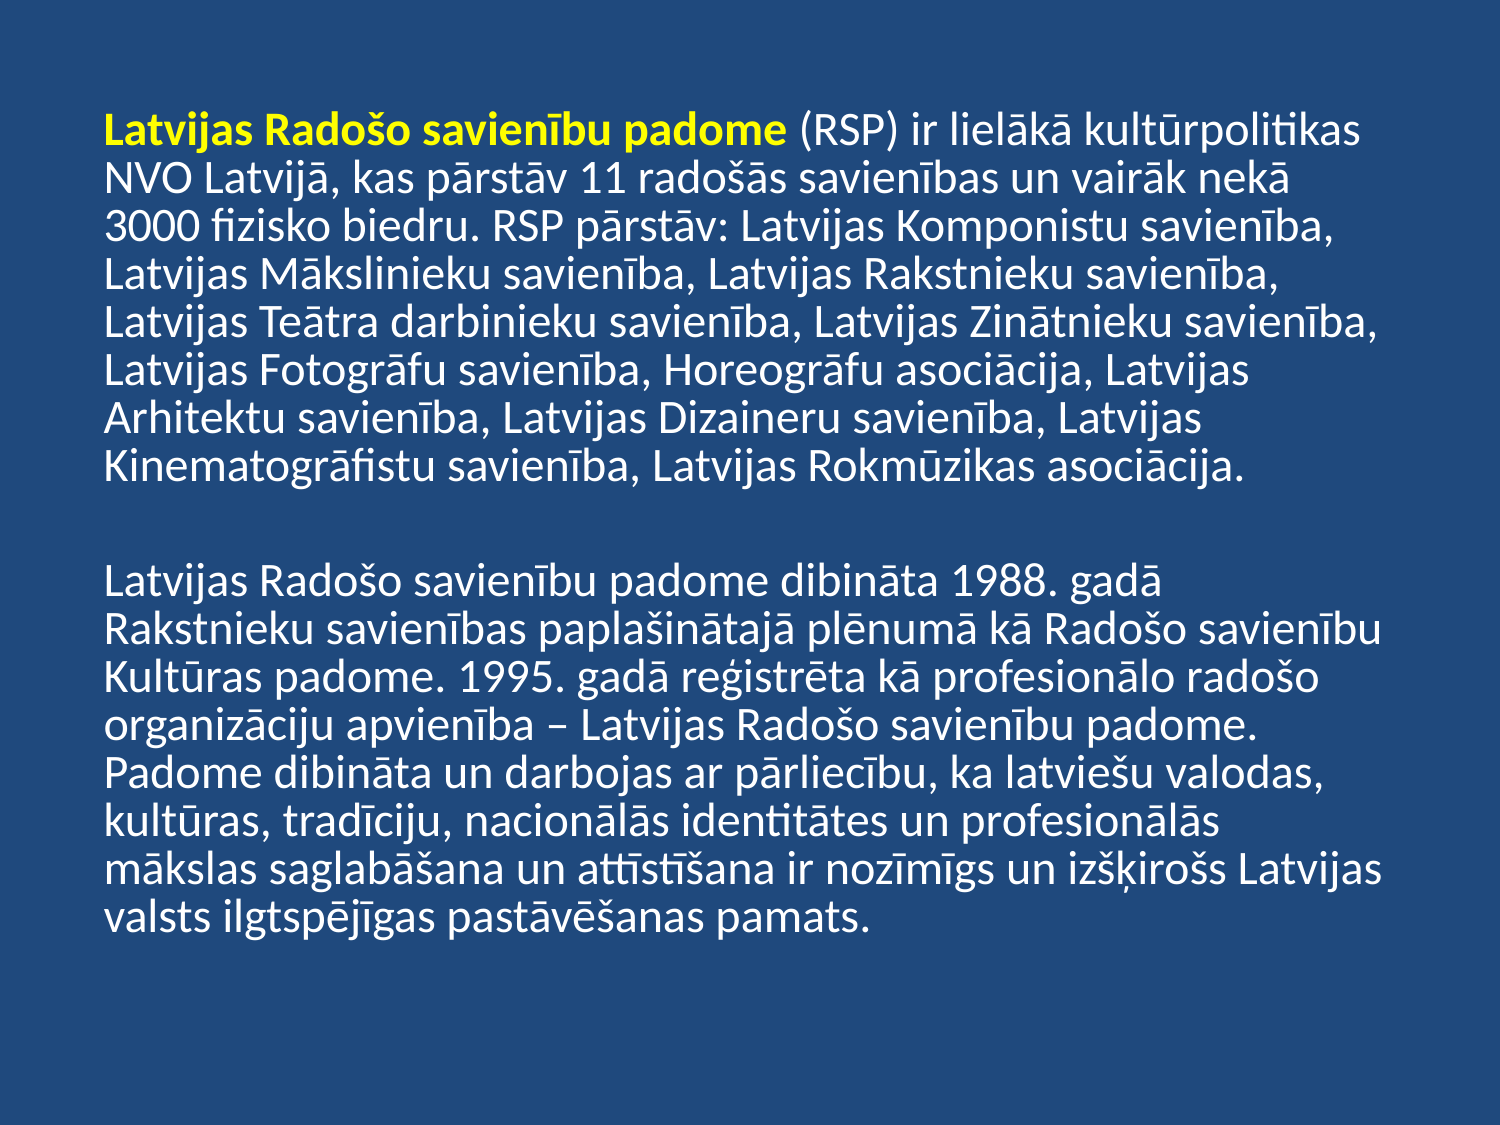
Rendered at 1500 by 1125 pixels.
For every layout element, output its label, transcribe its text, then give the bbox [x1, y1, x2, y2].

list Latvijas Radošo savienību padome (RSP) ir lielākā kultūrpolitikas NVO Latvijā, kas pārstāv 11 radošās savienības un vairāk nekā 3000 fizisko biedru. RSP pārstāv: Latvijas Komponistu savienība, Latvijas Mākslinieku savienība, Latvijas Rakstnieku savienība, Latvijas Teātra darbinieku savienība, Latvijas Zinātnieku savienība, Latvijas Fotogrāfu savienība, Horeogrāfu asociācija, Latvijas Arhitektu savienība, Latvijas Dizaineru savienība, Latvijas Kinematogrāfistu savienība, Latvijas Rokmūzikas asociācija. Latvijas Radošo savienību padome dibināta 1988. gadā Rakstnieku savienības paplašinātajā plēnumā kā Radošo savienību Kultūras padome. 1995. gadā reģistrēta kā profesionālo radošo organizāciju apvienība – Latvijas Radošo savienību padome. Padome dibināta un darbojas ar pārliecību, ka latviešu valodas, kultūras, tradīciju, nacionālās identitātes un profesionālās mākslas saglabāšana un attīstīšana ir nozīmīgs un izšķirošs Latvijas valsts ilgtspējīgas pastāvēšanas pamats. [88, 101, 1400, 1005]
